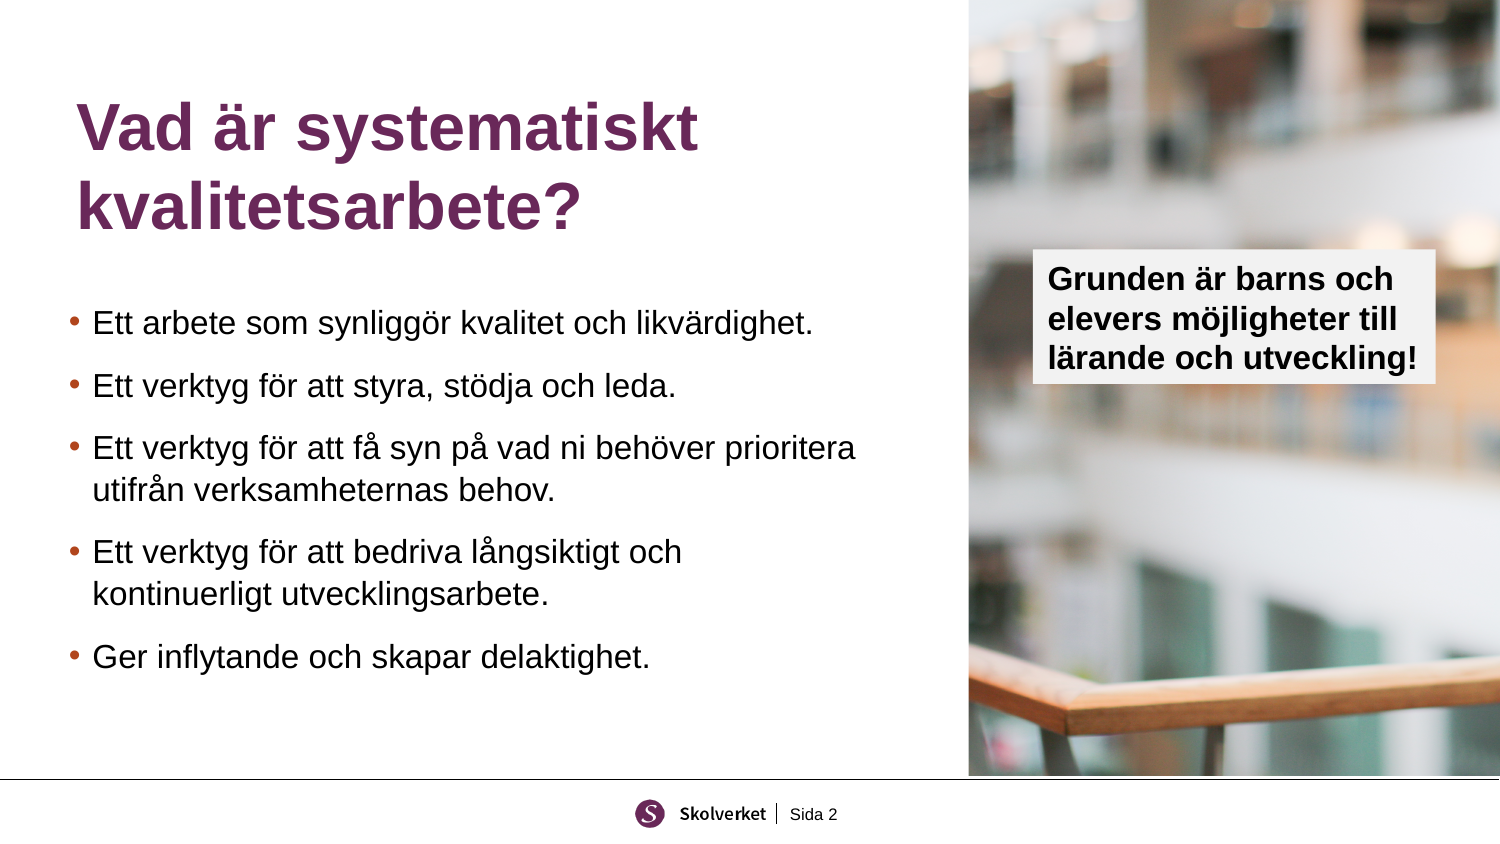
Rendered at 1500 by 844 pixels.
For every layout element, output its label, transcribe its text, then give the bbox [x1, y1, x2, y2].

picture [968, 0, 1500, 776]
list Ett arbete som synliggör kvalitet och likvärdighet. Ett verktyg för att styra, stödja och leda. Ett verktyg för att få syn på vad ni behöver prioritera utifrån verksamheternas behov. Ett verktyg för att bedriva långsiktigt och kontinuerligt utvecklingsarbete. Ger inflytande och skapar delaktighet. [68, 292, 876, 692]
picture [635, 799, 766, 828]
title Vad är systematiskt kvalitetsarbete? [76, 76, 884, 229]
